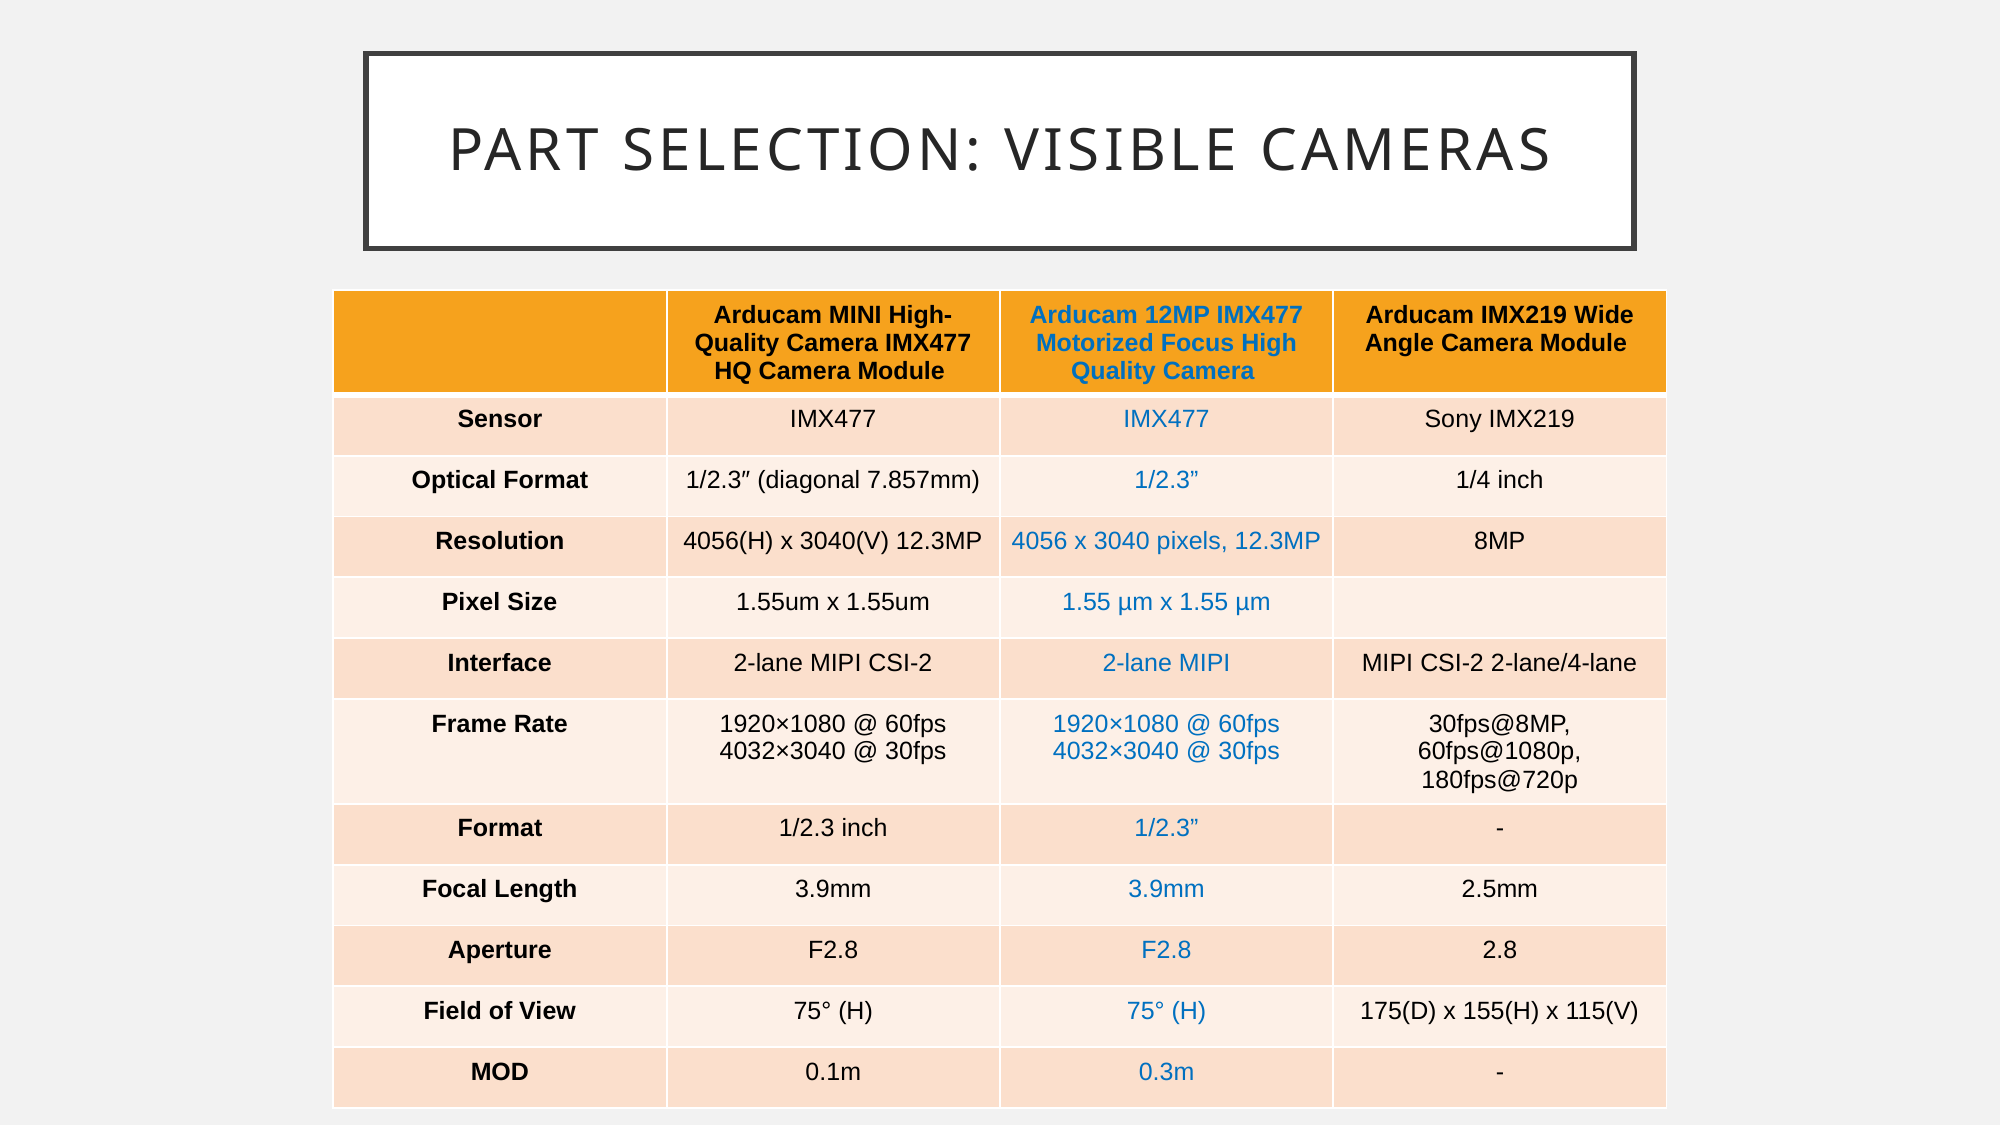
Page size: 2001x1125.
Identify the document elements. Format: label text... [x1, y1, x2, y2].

table_cell 2-lane MIPI [1001, 639, 1332, 698]
table_cell Format [334, 805, 666, 864]
table_cell Focal Length [334, 866, 666, 925]
title Part Selection: Visible Cameras [363, 51, 1637, 251]
table_cell 1.55 µm x 1.55 µm [1001, 578, 1332, 637]
table_cell Sony IMX219 [1334, 398, 1666, 455]
table_cell 1920×1080 @ 60fps 4032×3040 @ 30fps [1001, 700, 1332, 803]
table_cell 1/4 inch [1334, 457, 1666, 516]
table_cell IMX477 [1001, 398, 1332, 455]
table_cell 3.9mm [668, 866, 999, 925]
table_cell F2.8 [1001, 926, 1332, 985]
table_cell [1334, 578, 1666, 637]
table_cell 0.3m [1001, 1048, 1332, 1107]
table_header Arducam 12MP IMX477 Motorized Focus High Quality Camera [1001, 291, 1332, 392]
table_cell 2.8 [1334, 926, 1666, 985]
table_cell 75° (H) [1001, 987, 1332, 1046]
table_cell F2.8 [668, 926, 999, 985]
table_cell 8MP [1334, 517, 1666, 576]
table_header Arducam MINI High-Quality Camera IMX477 HQ Camera Module [668, 291, 999, 392]
table_cell 2.5mm [1334, 866, 1666, 925]
table_cell IMX477 [668, 398, 999, 455]
table_cell - [1334, 805, 1666, 864]
table_cell 1/2.3” [1001, 805, 1332, 864]
table_cell Sensor [334, 398, 666, 455]
table_cell Field of View [334, 987, 666, 1046]
table_cell MIPI CSI-2 2-lane/4-lane [1334, 639, 1666, 698]
table_cell 1/2.3” [1001, 457, 1332, 516]
table_cell 3.9mm [1001, 866, 1332, 925]
table_cell Frame Rate [334, 700, 666, 803]
table_cell 0.1m [668, 1048, 999, 1107]
table_cell 1920×1080 @ 60fps 4032×3040 @ 30fps [668, 700, 999, 803]
table_cell 4056 x 3040 pixels, 12.3MP [1001, 517, 1332, 576]
table_cell 1.55um x 1.55um [668, 578, 999, 637]
table_cell Interface [334, 639, 666, 698]
table_cell 1/2.3″ (diagonal 7.857mm) [668, 457, 999, 516]
table_cell Optical Format [334, 457, 666, 516]
table_header Arducam IMX219 Wide Angle Camera Module [1334, 291, 1666, 392]
table_header [334, 291, 666, 392]
table_cell Resolution [334, 517, 666, 576]
table_cell 175(D) x 155(H) x 115(V) [1334, 987, 1666, 1046]
table_cell 1/2.3 inch [668, 805, 999, 864]
table_cell 2-lane MIPI CSI-2 [668, 639, 999, 698]
table_cell MOD [334, 1048, 666, 1107]
table_cell - [1334, 1048, 1666, 1107]
table_cell 75° (H) [668, 987, 999, 1046]
table_cell Pixel Size [334, 578, 666, 637]
table_cell 4056(H) x 3040(V) 12.3MP [668, 517, 999, 576]
table_cell Aperture [334, 926, 666, 985]
table_cell 30fps@8MP, 60fps@1080p, 180fps@720p [1334, 700, 1666, 803]
